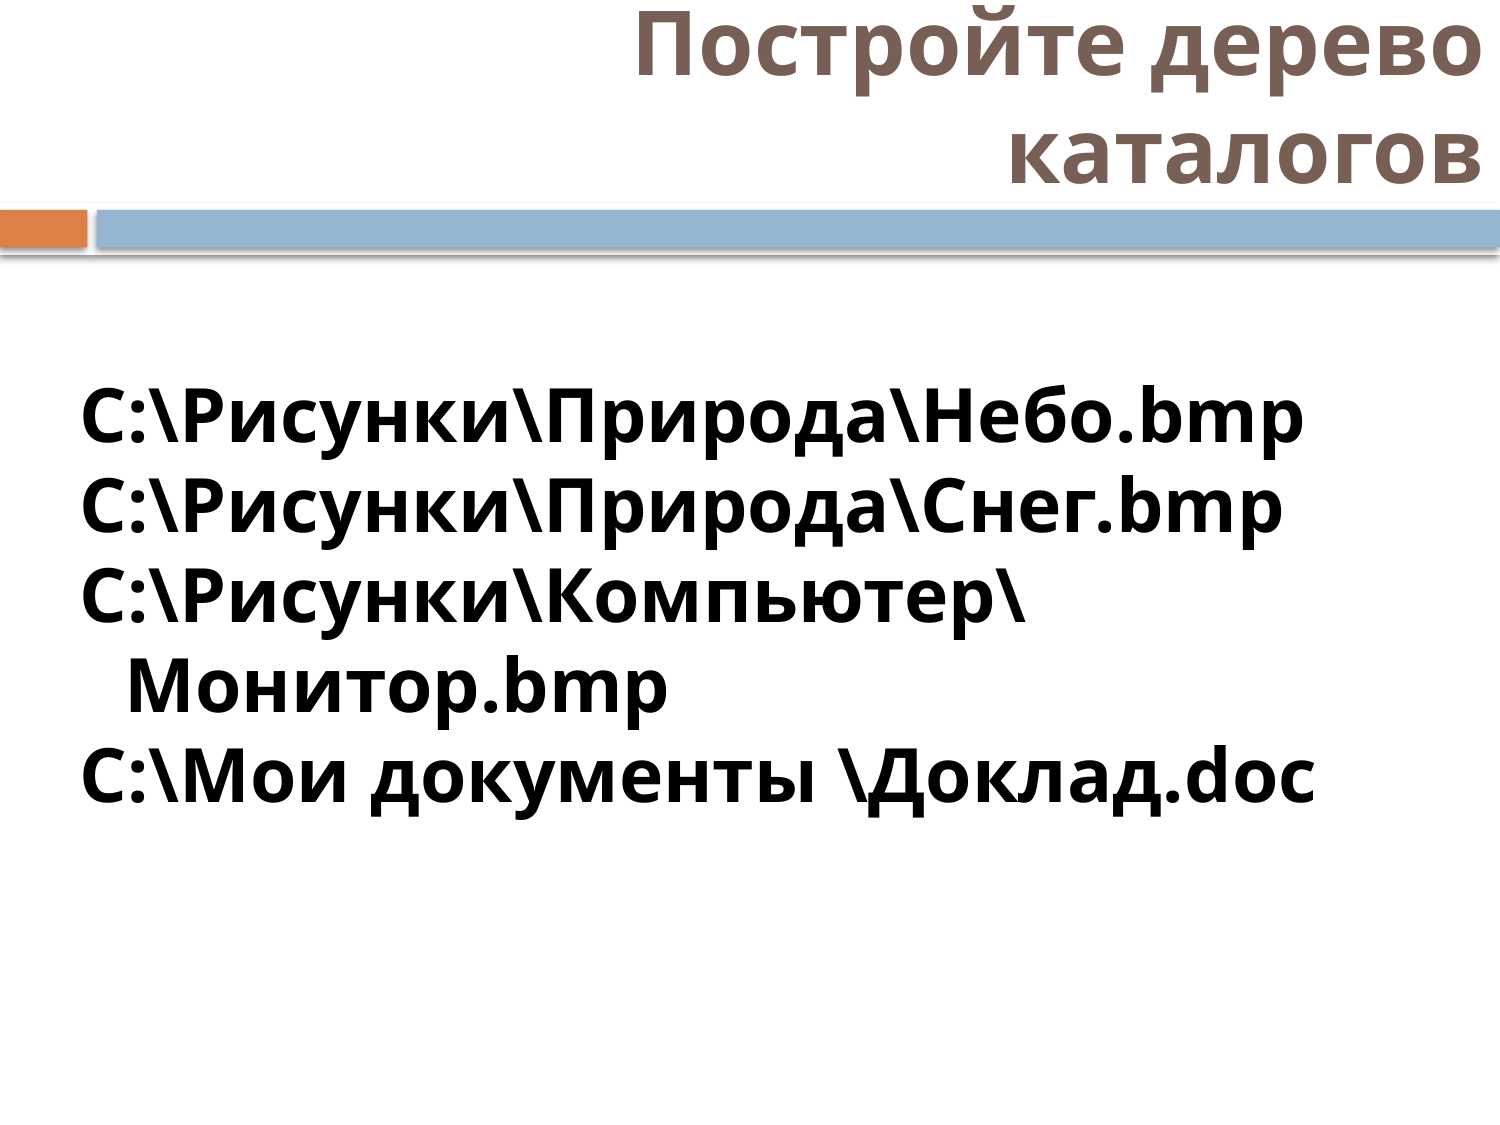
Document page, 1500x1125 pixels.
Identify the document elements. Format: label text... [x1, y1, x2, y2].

list C:\Рисунки\Природа\Небо.bmp C:\Рисунки\Природа\Снег.bmp C:\Рисунки\Компьютер\Монитор.bmp C:\Мои документы \Доклад.doc [64, 359, 1436, 751]
title Постройте дерево каталогов [149, 0, 1500, 188]
